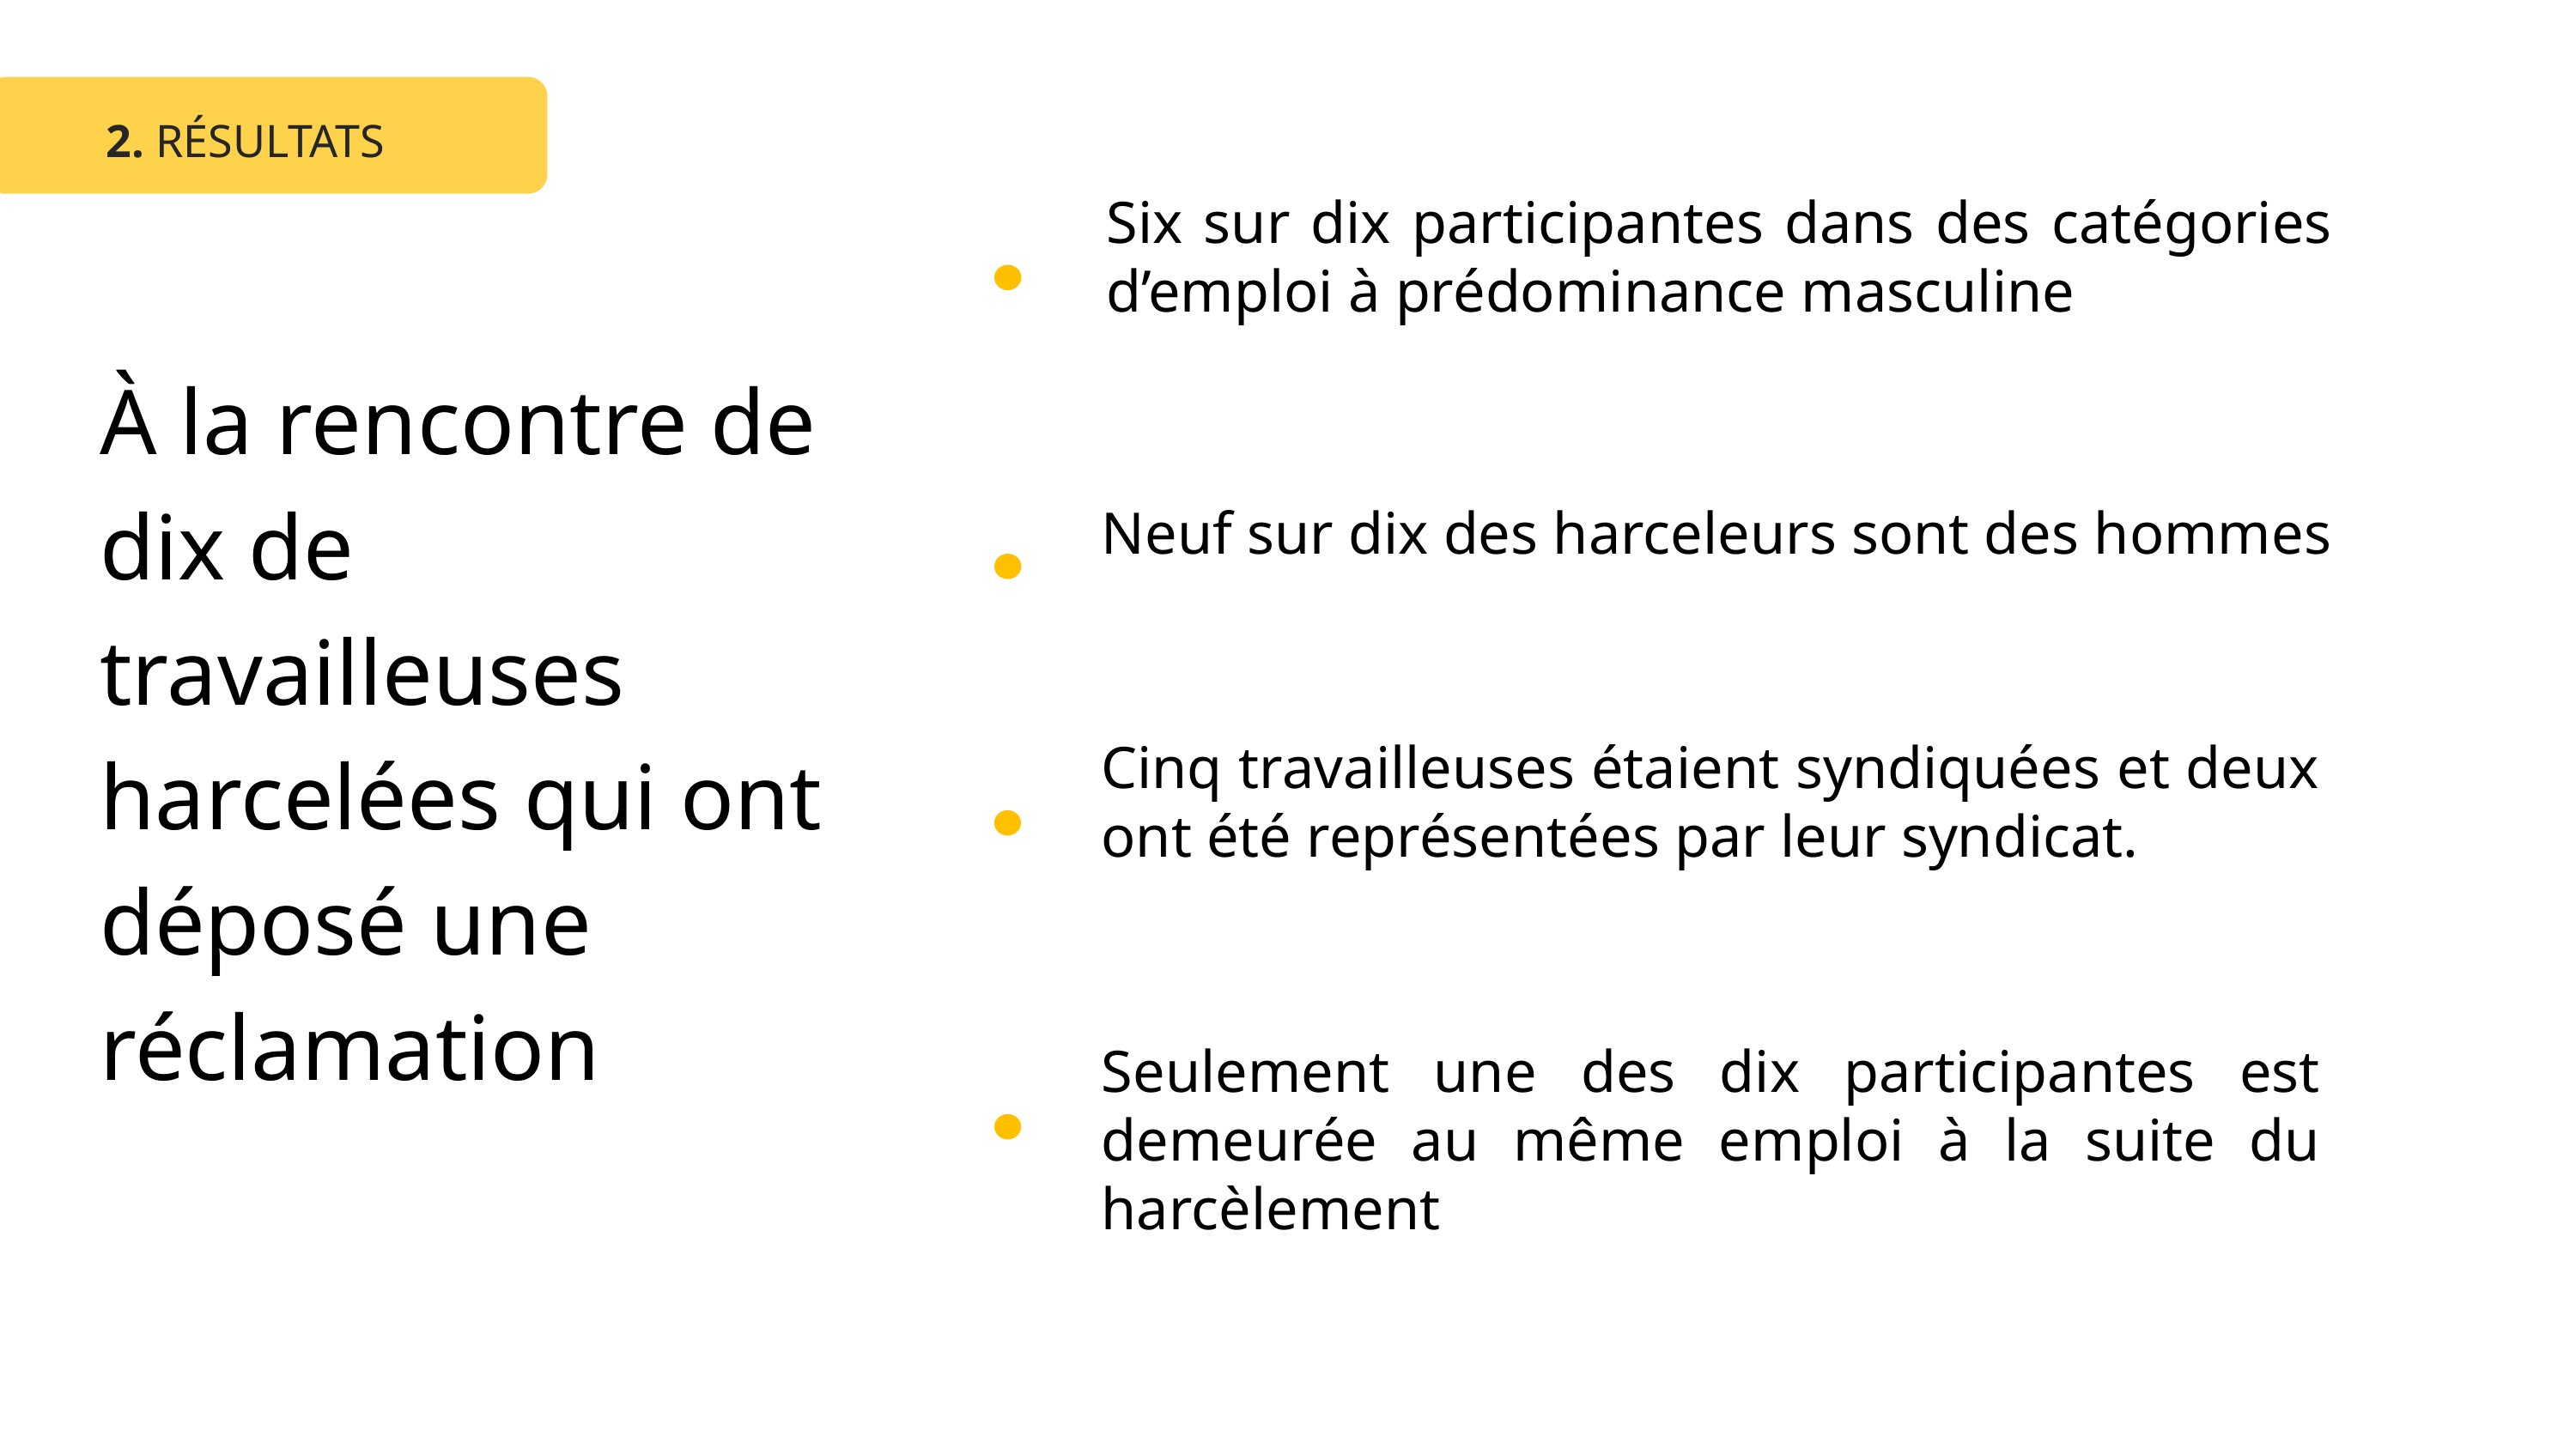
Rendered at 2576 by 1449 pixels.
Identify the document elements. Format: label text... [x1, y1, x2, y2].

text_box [993, 731, 2322, 940]
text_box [993, 185, 2335, 395]
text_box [993, 1034, 2322, 1244]
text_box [993, 496, 2334, 636]
text_box 2. RÉSULTATS [94, 106, 398, 173]
text_box À la rencontre de dix de travailleuses harcelées qui ont déposé une réclamation [100, 347, 874, 1099]
text_box [0, 75, 550, 196]
